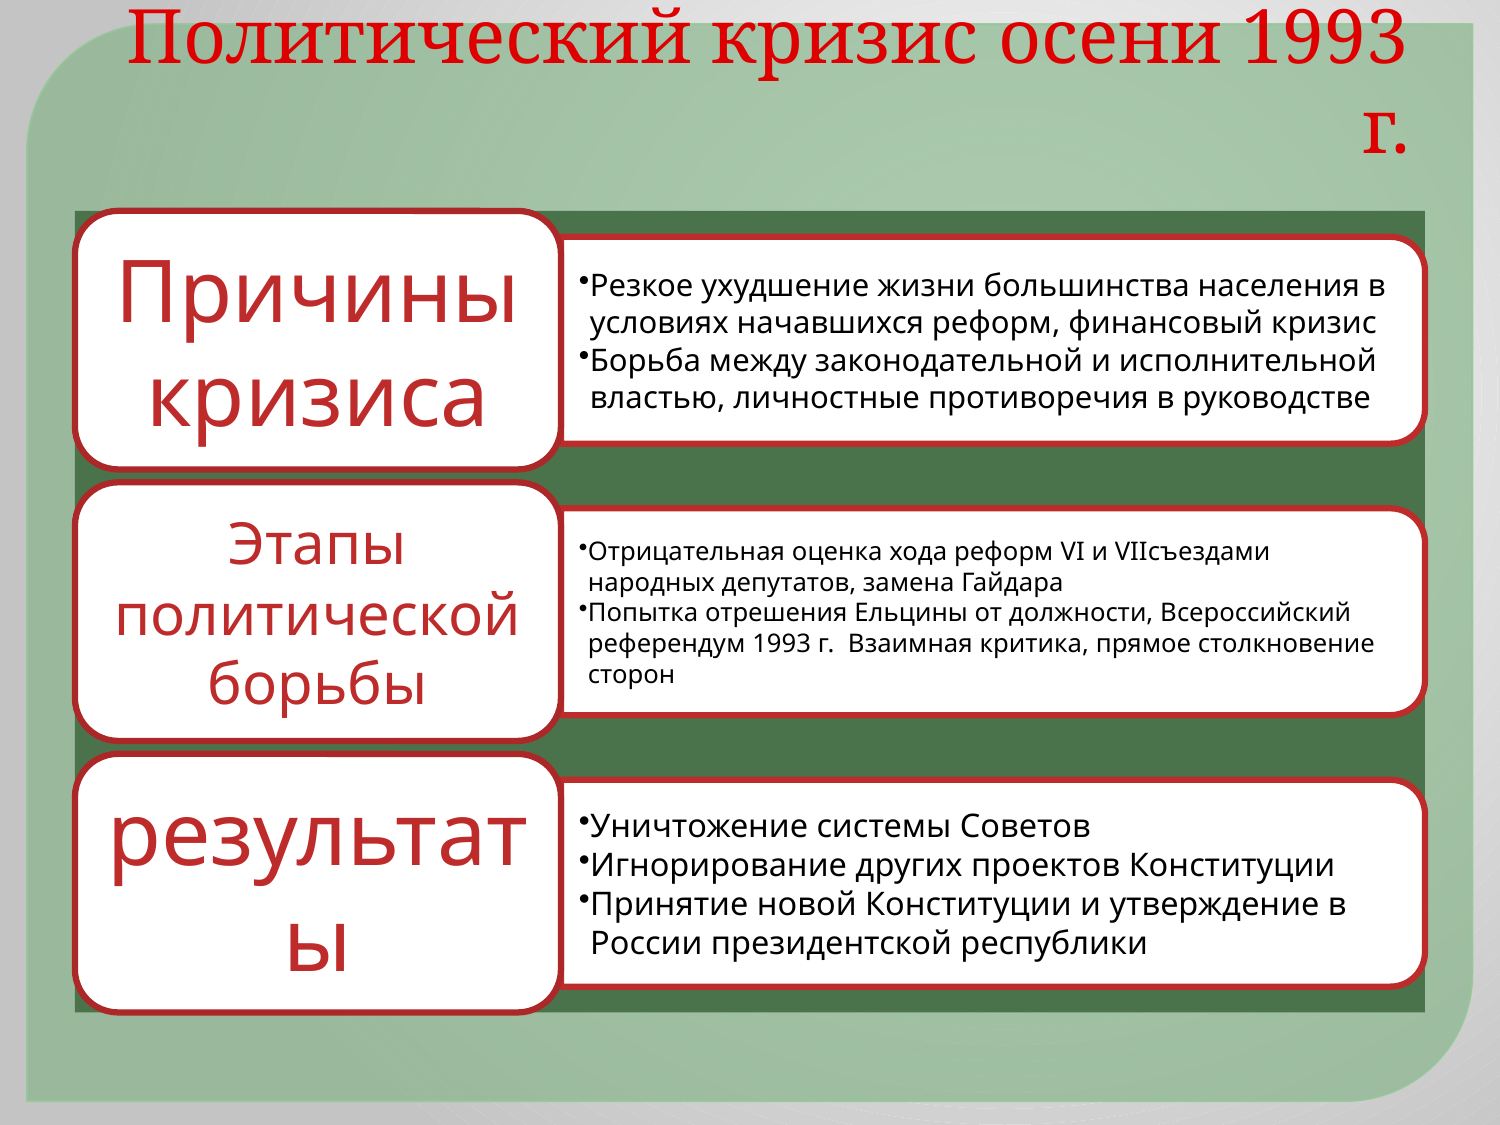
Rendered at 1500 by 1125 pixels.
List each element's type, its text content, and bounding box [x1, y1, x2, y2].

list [74, 210, 1426, 1013]
title Политический кризис осени 1993 г. [75, 41, 1425, 176]
